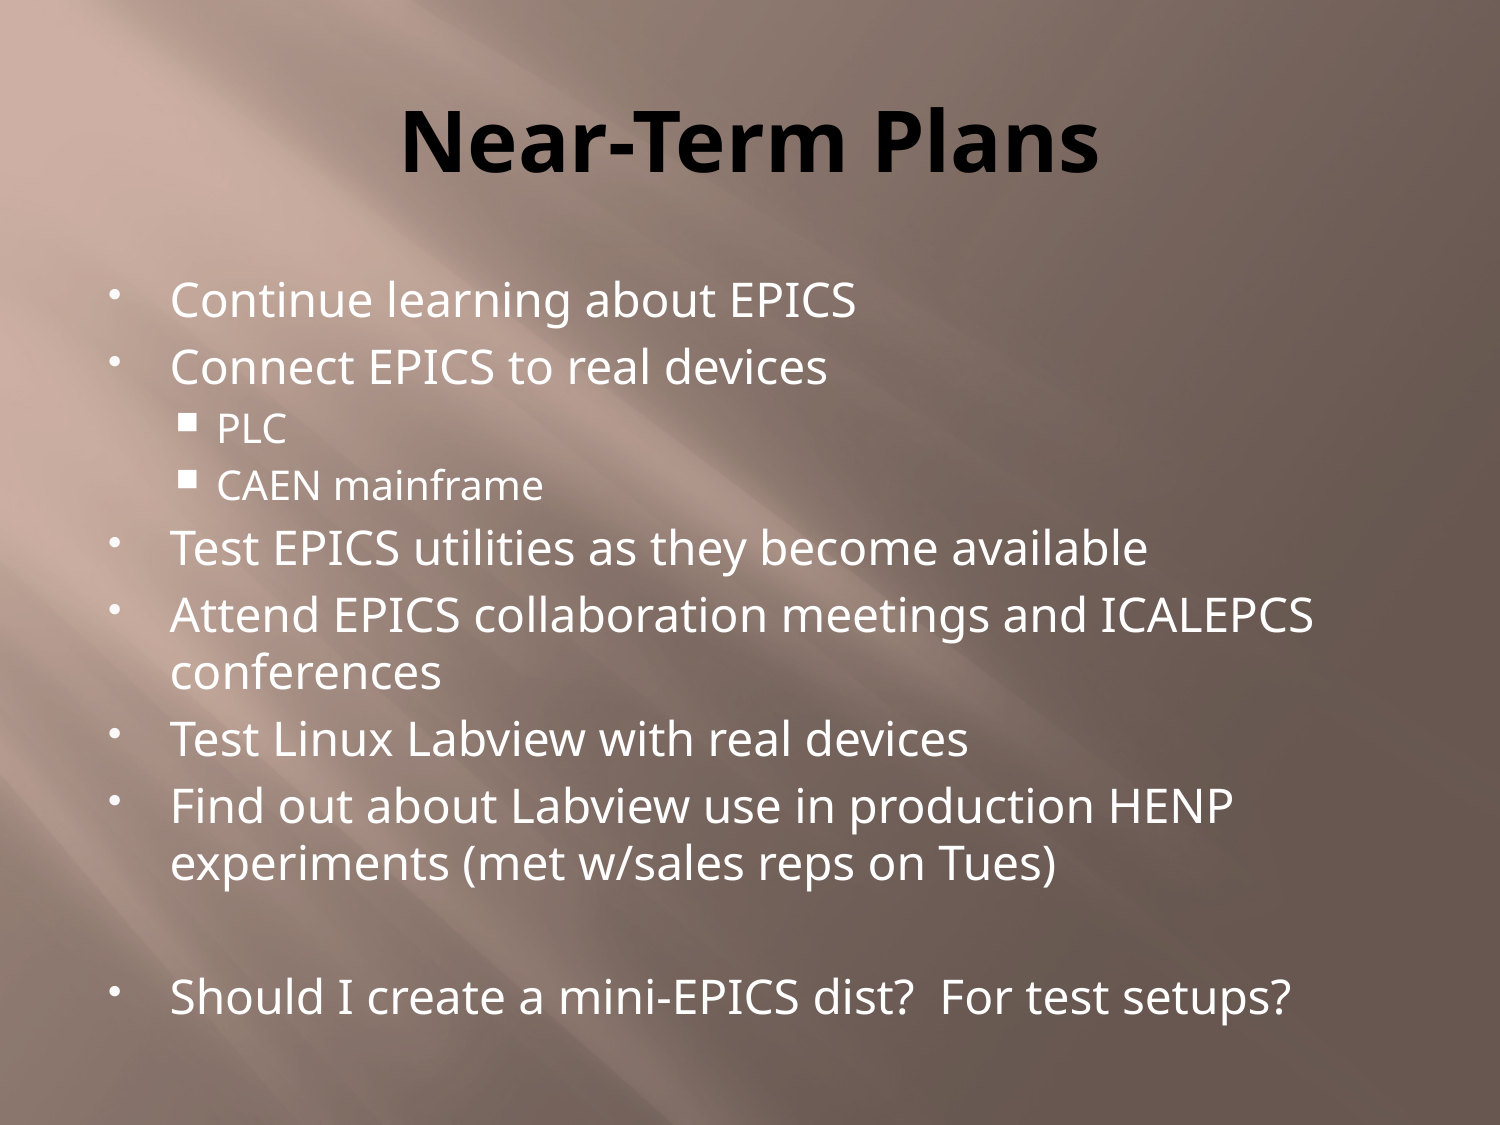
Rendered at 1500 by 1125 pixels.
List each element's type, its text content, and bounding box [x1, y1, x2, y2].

title Near-Term Plans [75, 45, 1425, 233]
list Continue learning about EPICS Connect EPICS to real devices PLC CAEN mainframe Test EPICS utilities as they become available Attend EPICS collaboration meetings and ICALEPCS conferences Test Linux Labview with real devices Find out about Labview use in production HENP experiments (met w/sales reps on Tues) Should I create a mini-EPICS dist? For test setups? [75, 262, 1425, 1035]
